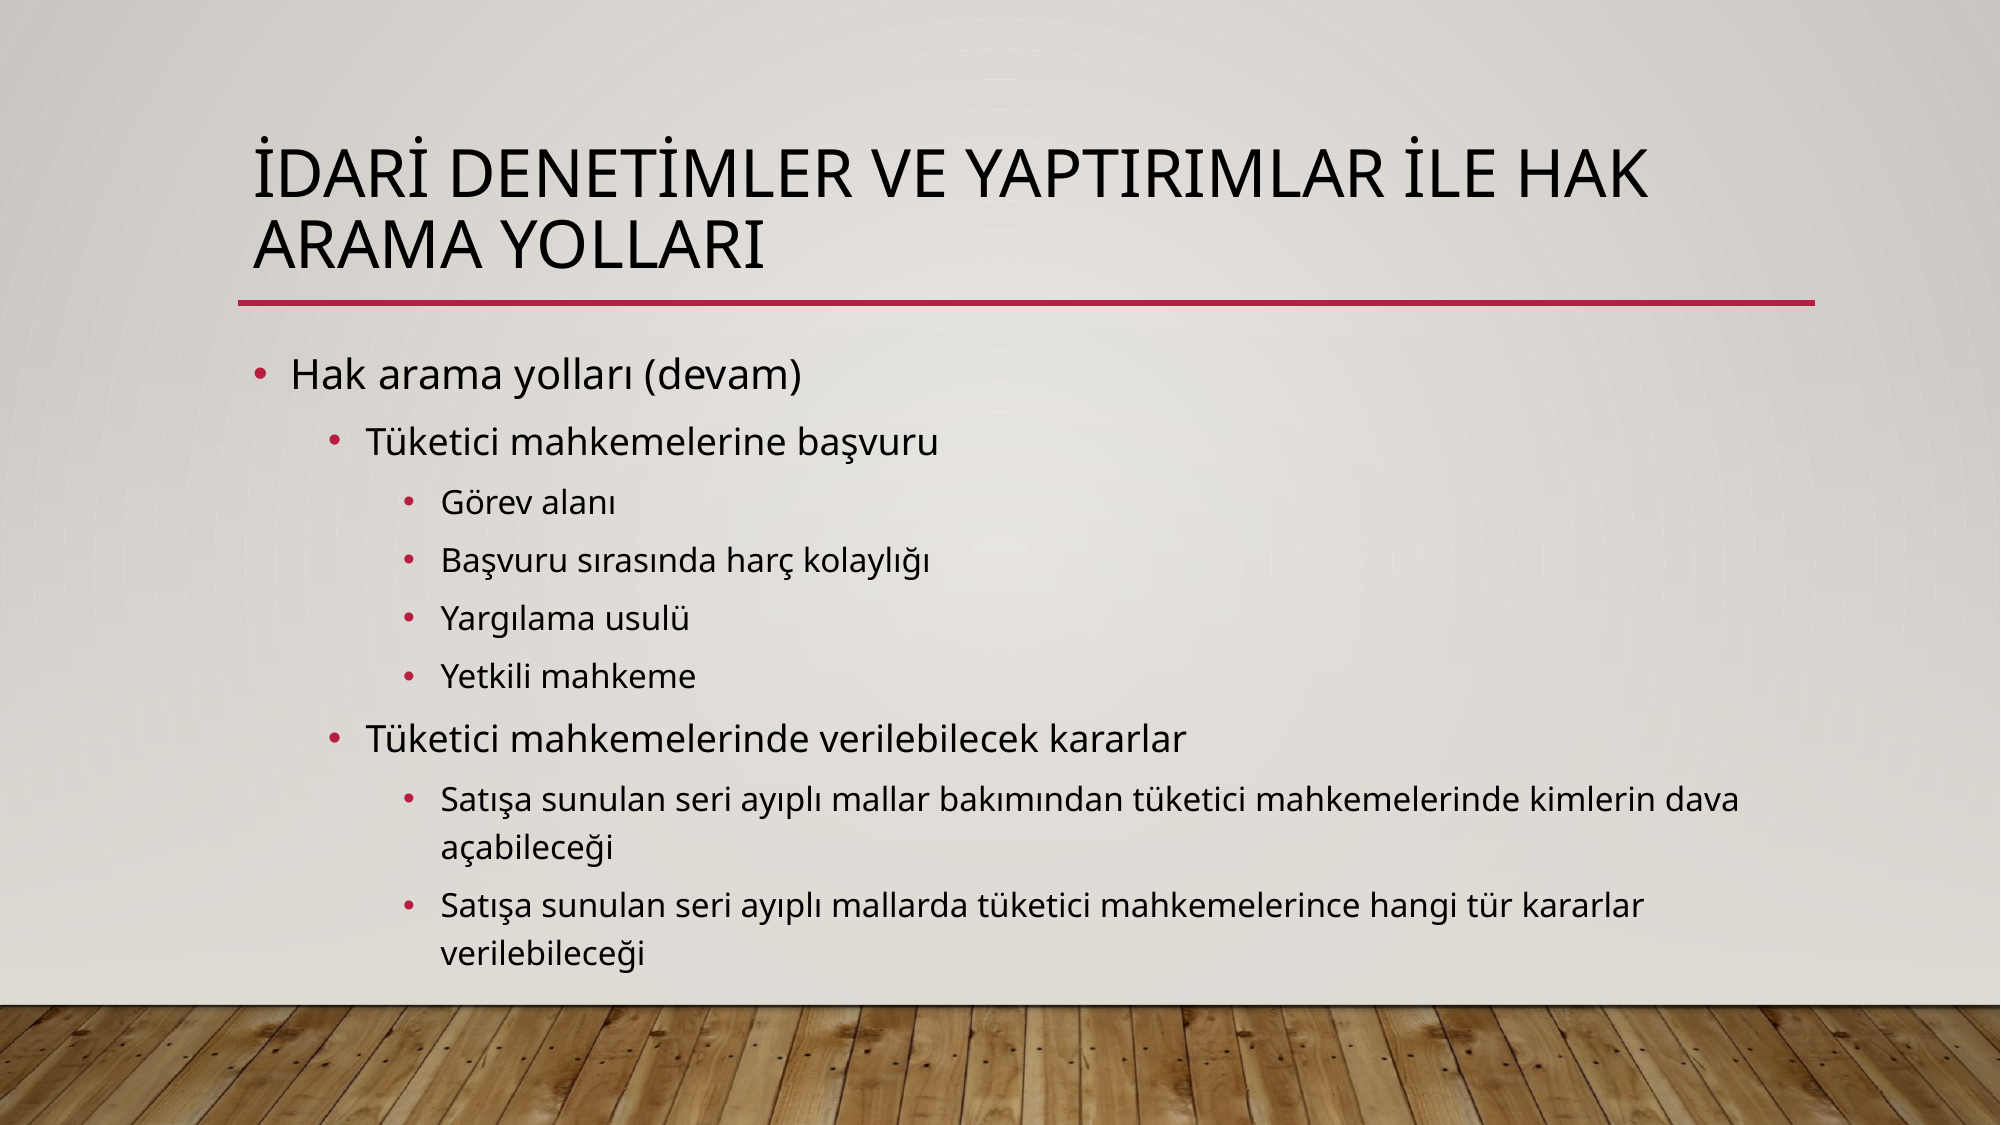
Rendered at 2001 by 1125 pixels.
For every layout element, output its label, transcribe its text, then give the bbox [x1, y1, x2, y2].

list Hak arama yolları (devam) Tüketici mahkemelerine başvuru Görev alanı Başvuru sırasında harç kolaylığı Yargılama usulü Yetkili mahkeme Tüketici mahkemelerinde verilebilecek kararlar Satışa sunulan seri ayıplı mallar bakımından tüketici mahkemelerinde kimlerin dava açabileceği Satışa sunulan seri ayıplı mallarda tüketici mahkemelerince hangi tür kararlar verilebileceği [238, 330, 1814, 939]
title İdari denetimler ve yaptırımlar ile hak arama yolları [238, 131, 1814, 305]
picture [0, 1005, 2000, 1125]
